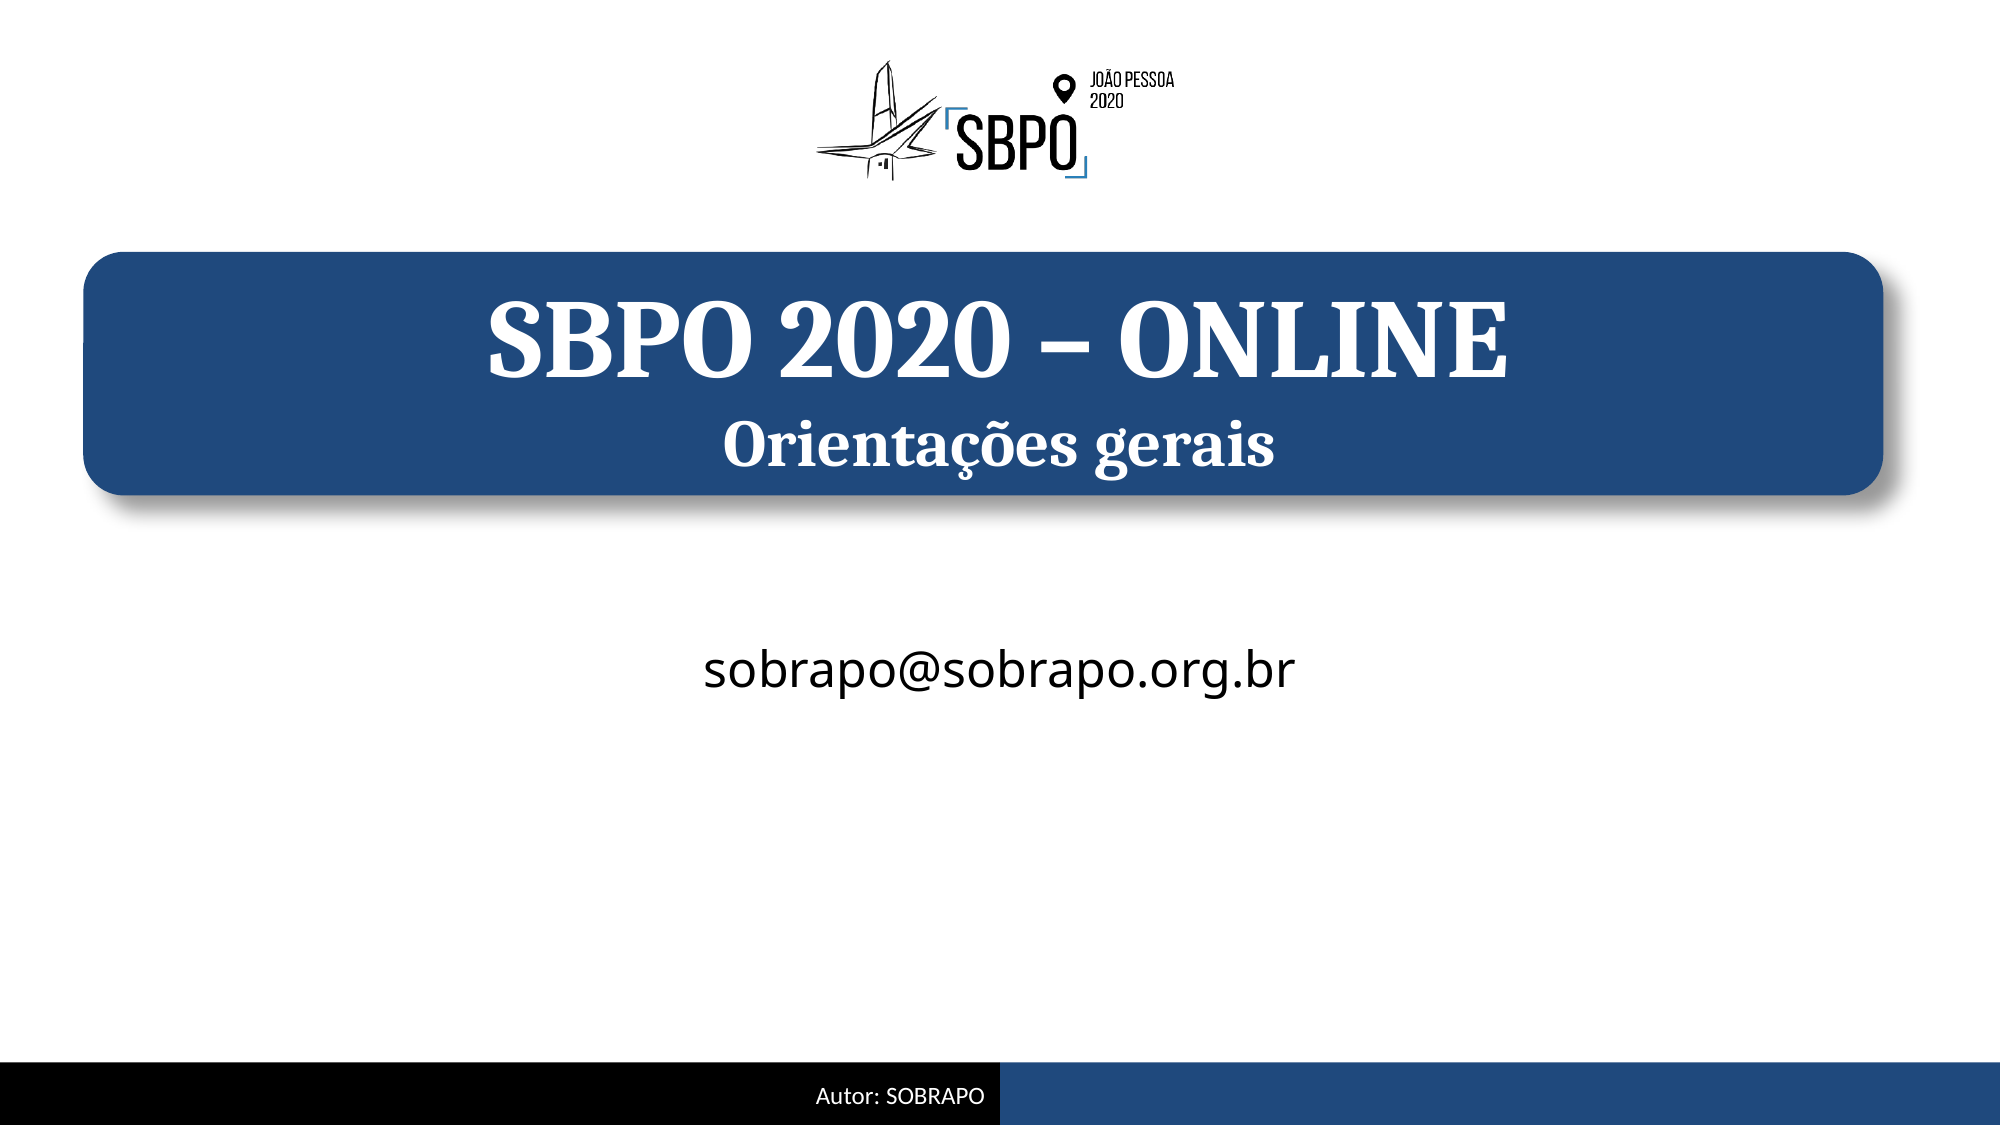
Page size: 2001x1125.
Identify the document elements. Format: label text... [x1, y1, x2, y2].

title SBPO 2020 – ONLINE Orientações gerais [249, 286, 1751, 458]
picture [816, 54, 1184, 185]
text_box sobrapo@sobrapo.org.br [689, 629, 1311, 705]
